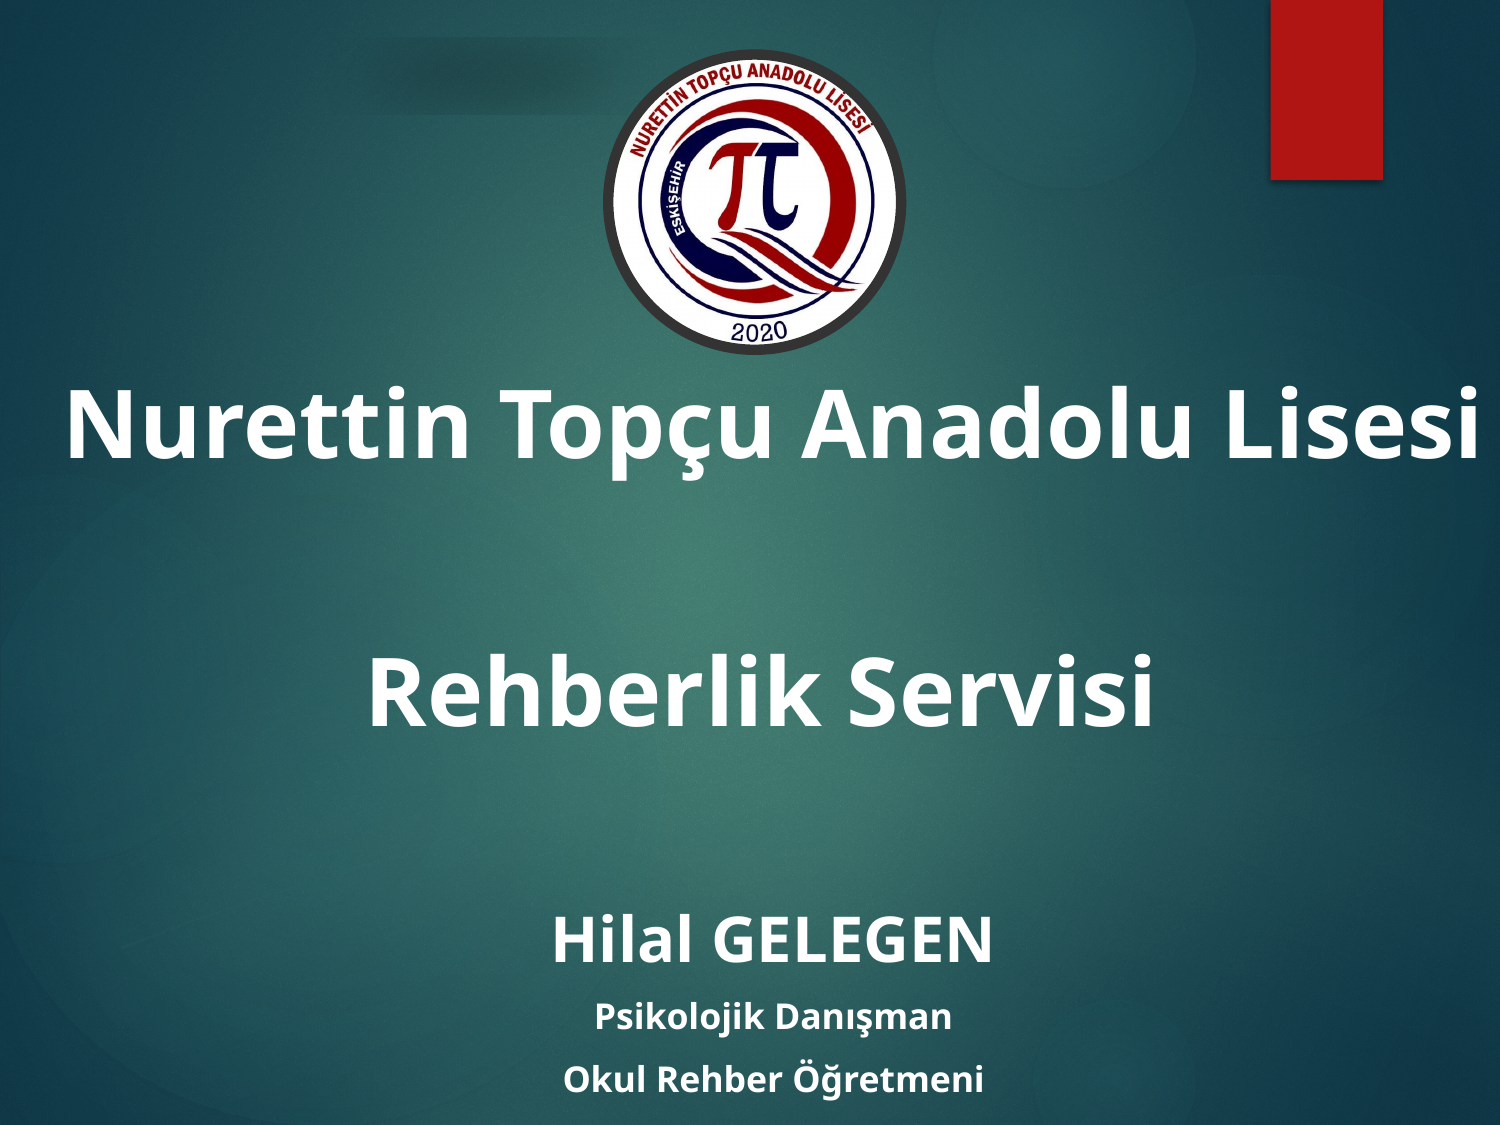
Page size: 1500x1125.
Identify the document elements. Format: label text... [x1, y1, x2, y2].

list Nurettin Topçu Anadolu Lisesi Rehberlik Servisi Hilal GELEGEN Psikolojik Danışman Okul Rehber Öğretmeni [44, 222, 1500, 1121]
picture [607, 54, 902, 350]
